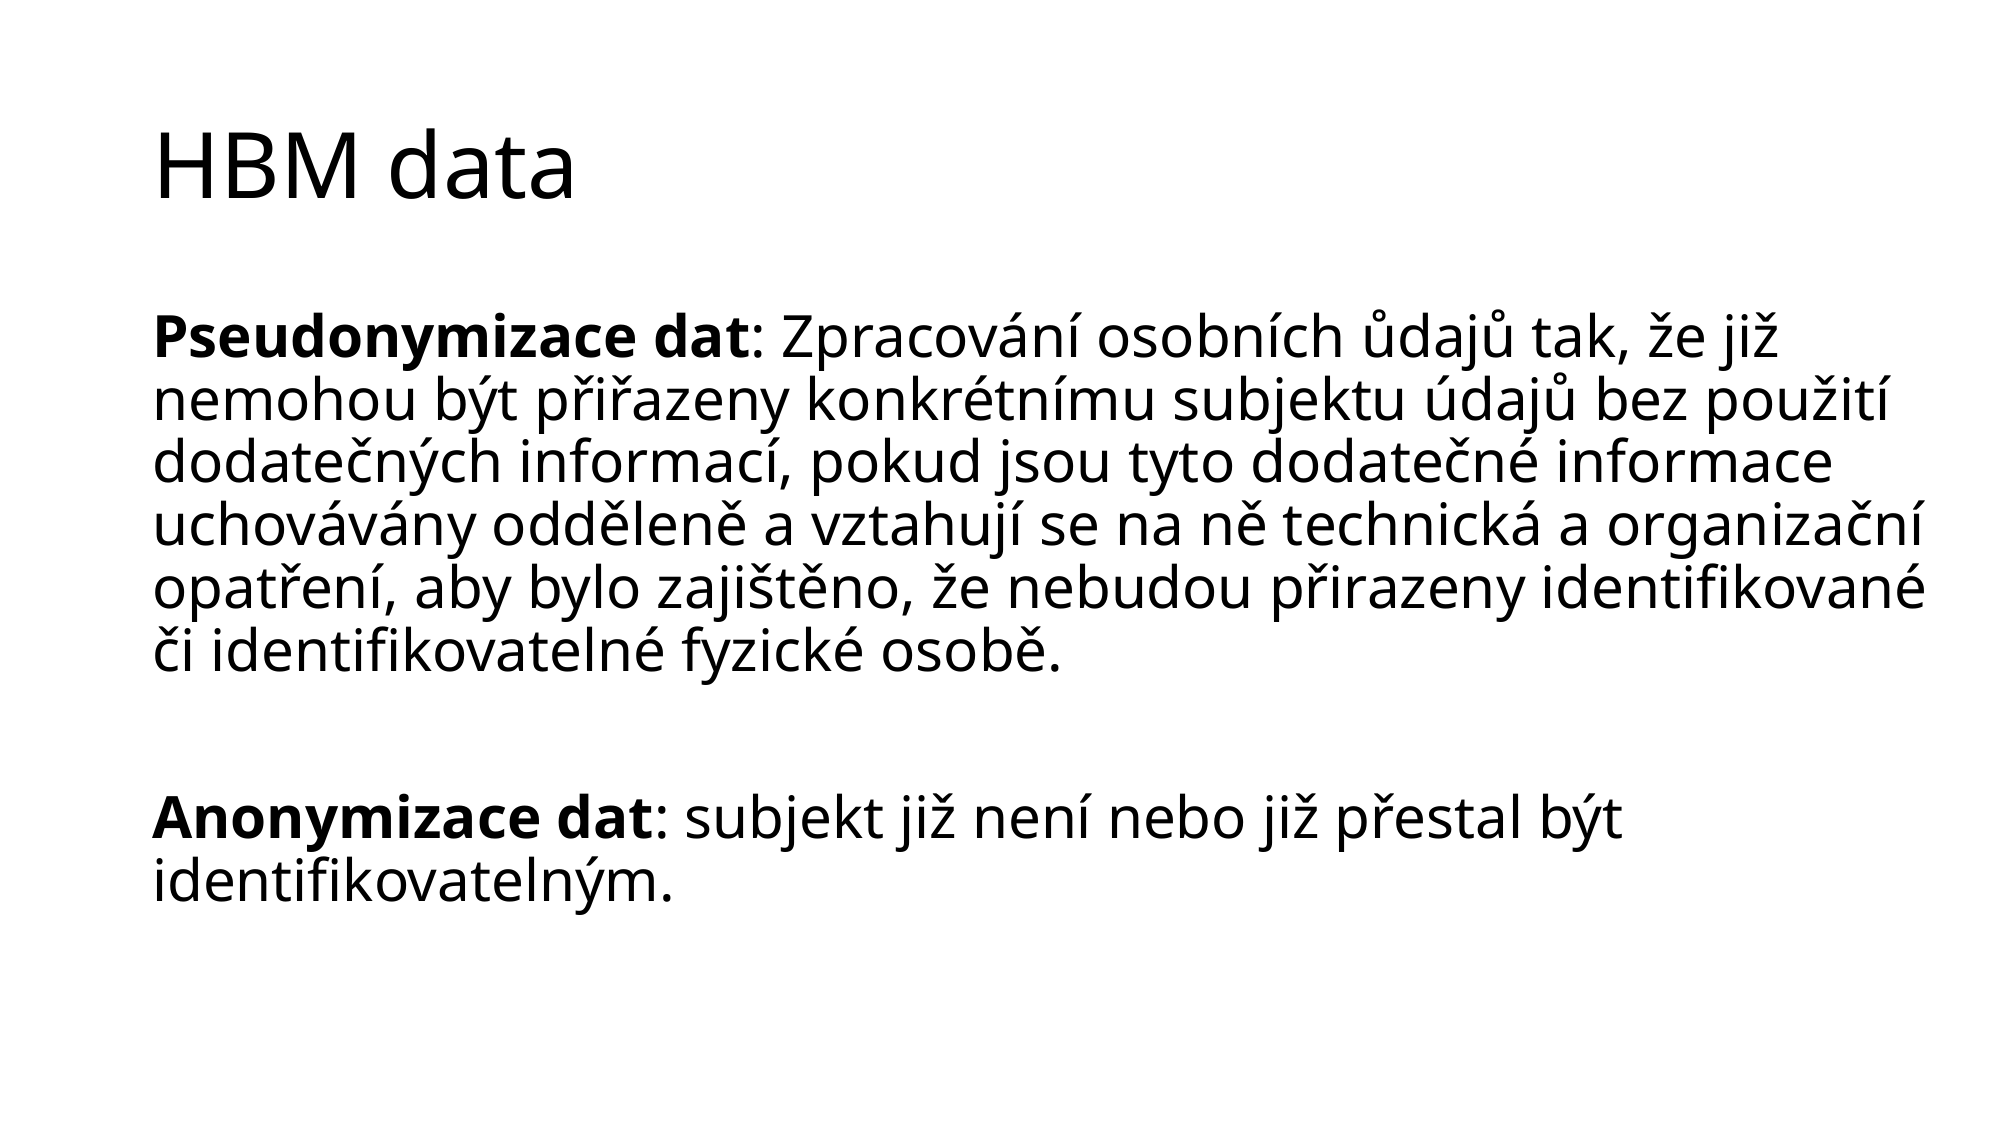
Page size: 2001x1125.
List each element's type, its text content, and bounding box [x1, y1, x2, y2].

list Pseudonymizace dat: Zpracování osobních ůdajů tak, že již nemohou být přiřazeny konkrétnímu subjektu údajů bez použití dodatečných informací, pokud jsou tyto dodatečné informace uchovávány odděleně a vztahují se na ně technická a organizační opatření, aby bylo zajištěno, že nebudou přirazeny identifikované či identifikovatelné fyzické osobě. Anonymizace dat: subjekt již není nebo již přestal být identifikovatelným. [137, 299, 1945, 1014]
title HBM data [137, 59, 1863, 278]
